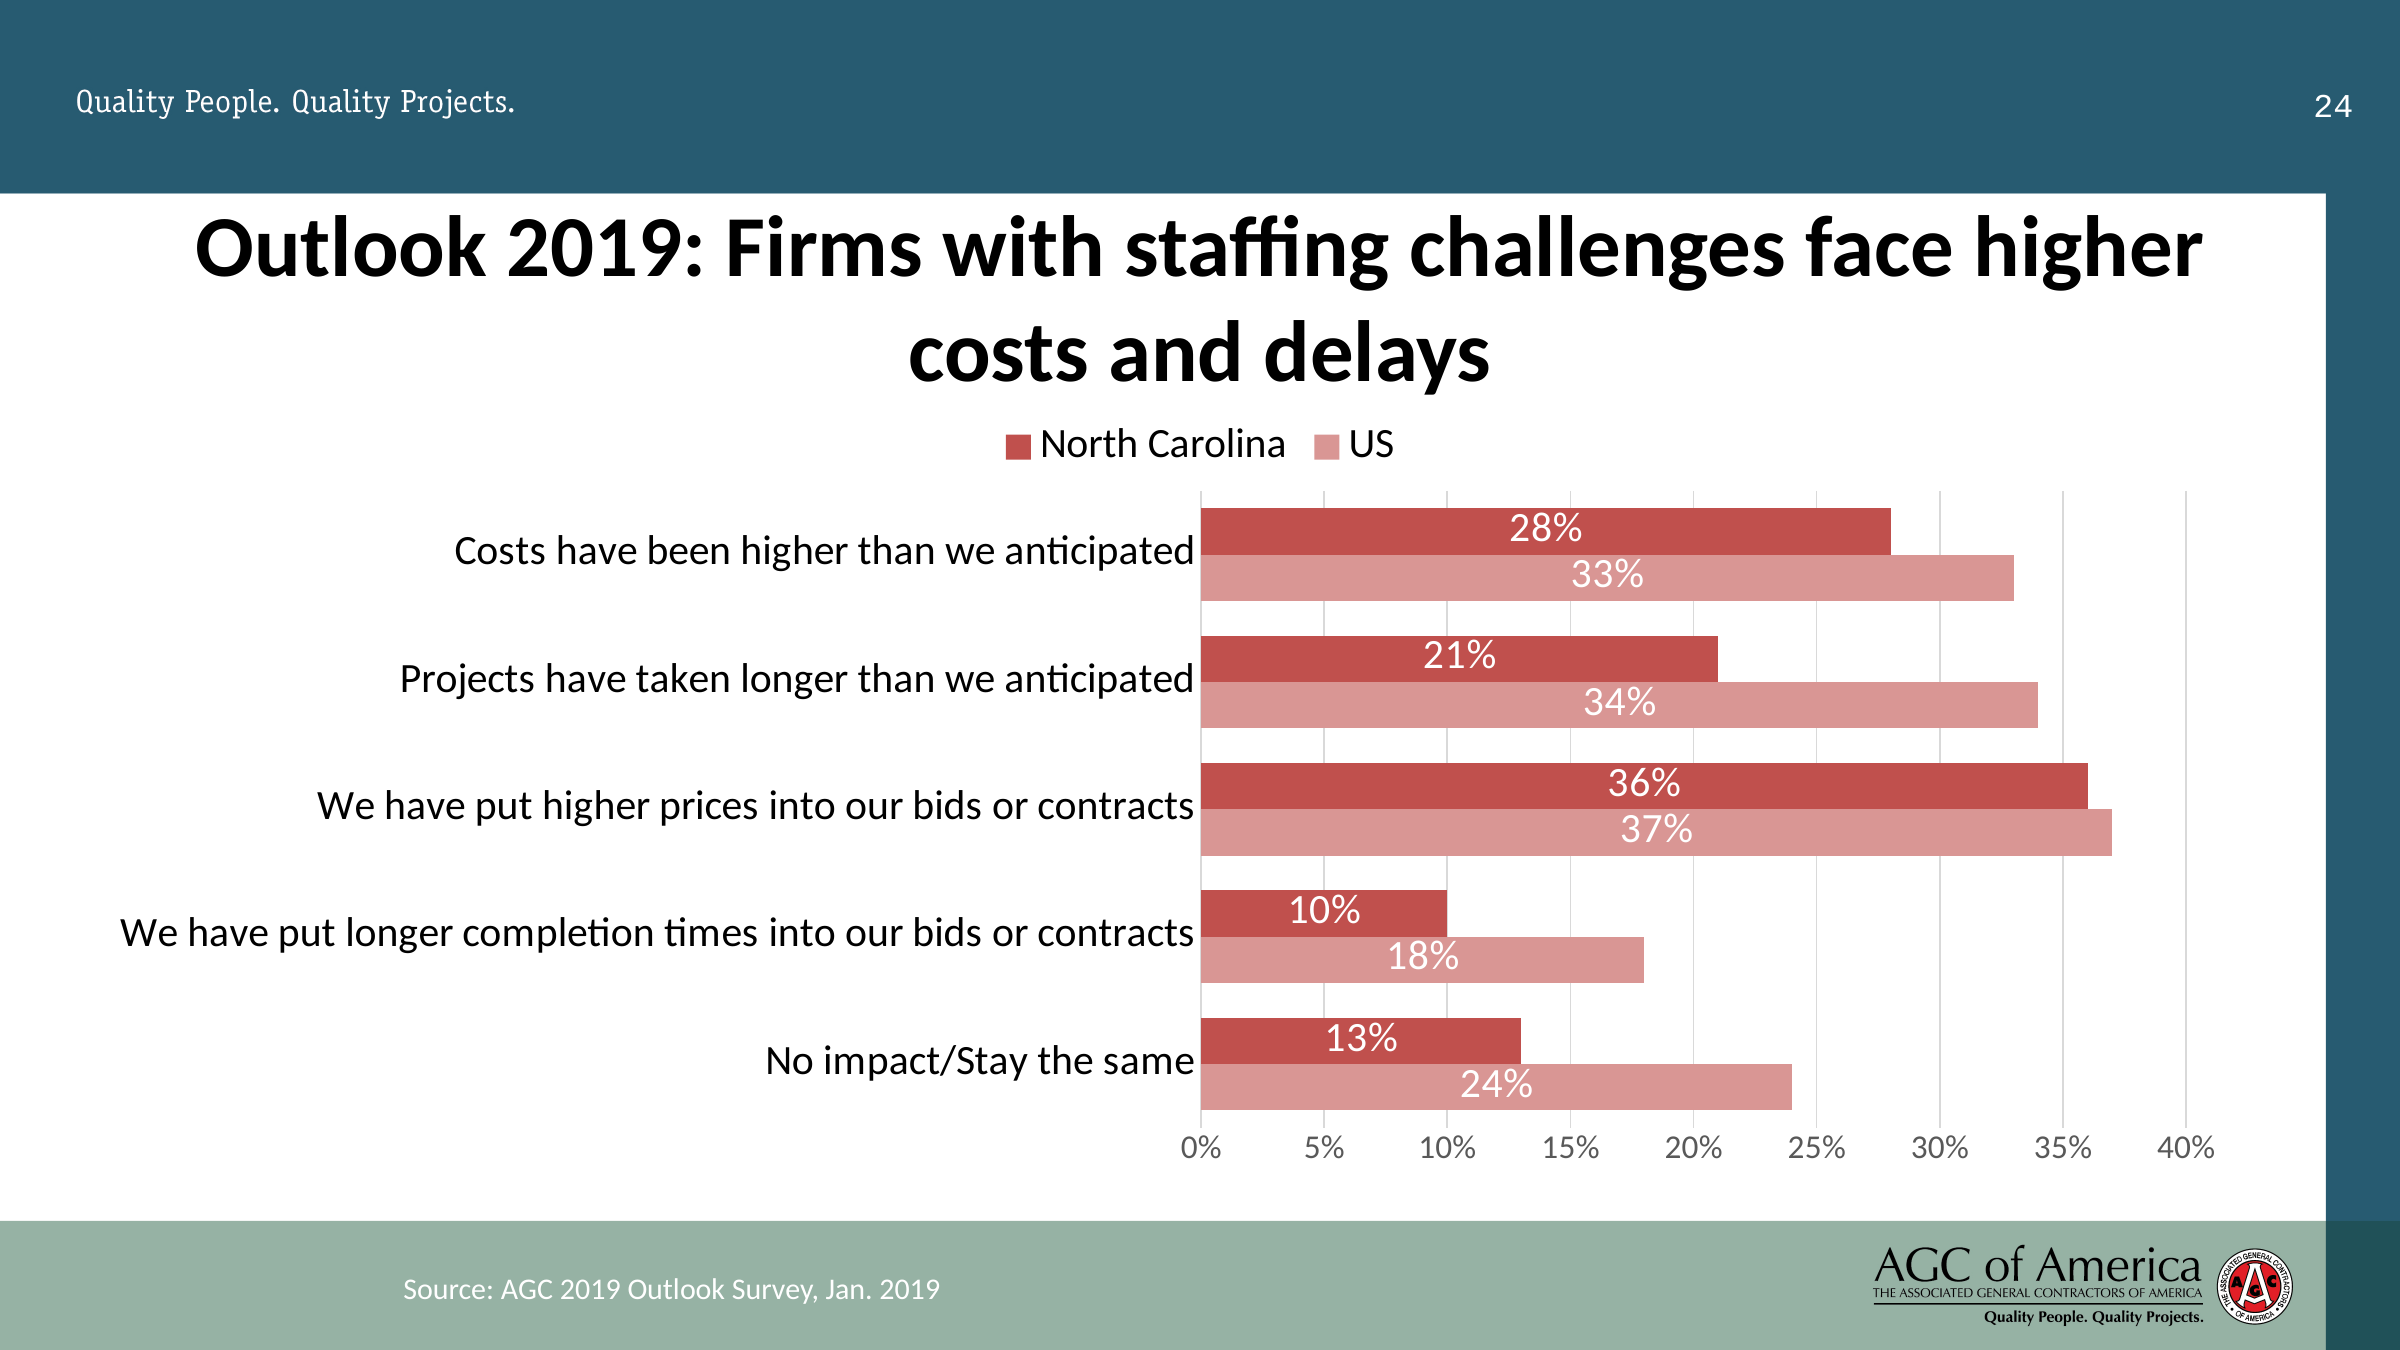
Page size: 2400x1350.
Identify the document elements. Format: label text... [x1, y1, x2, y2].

title Outlook 2019: Firms with staffing challenges face higher costs and delays [120, 181, 2280, 405]
text_box Source: AGC 2019 Outlook Survey, Jan. 2019 [385, 1251, 1341, 1324]
picture [0, 0, 2400, 1350]
chart [119, 406, 2281, 1207]
slide_number 24 [1808, 68, 2369, 141]
